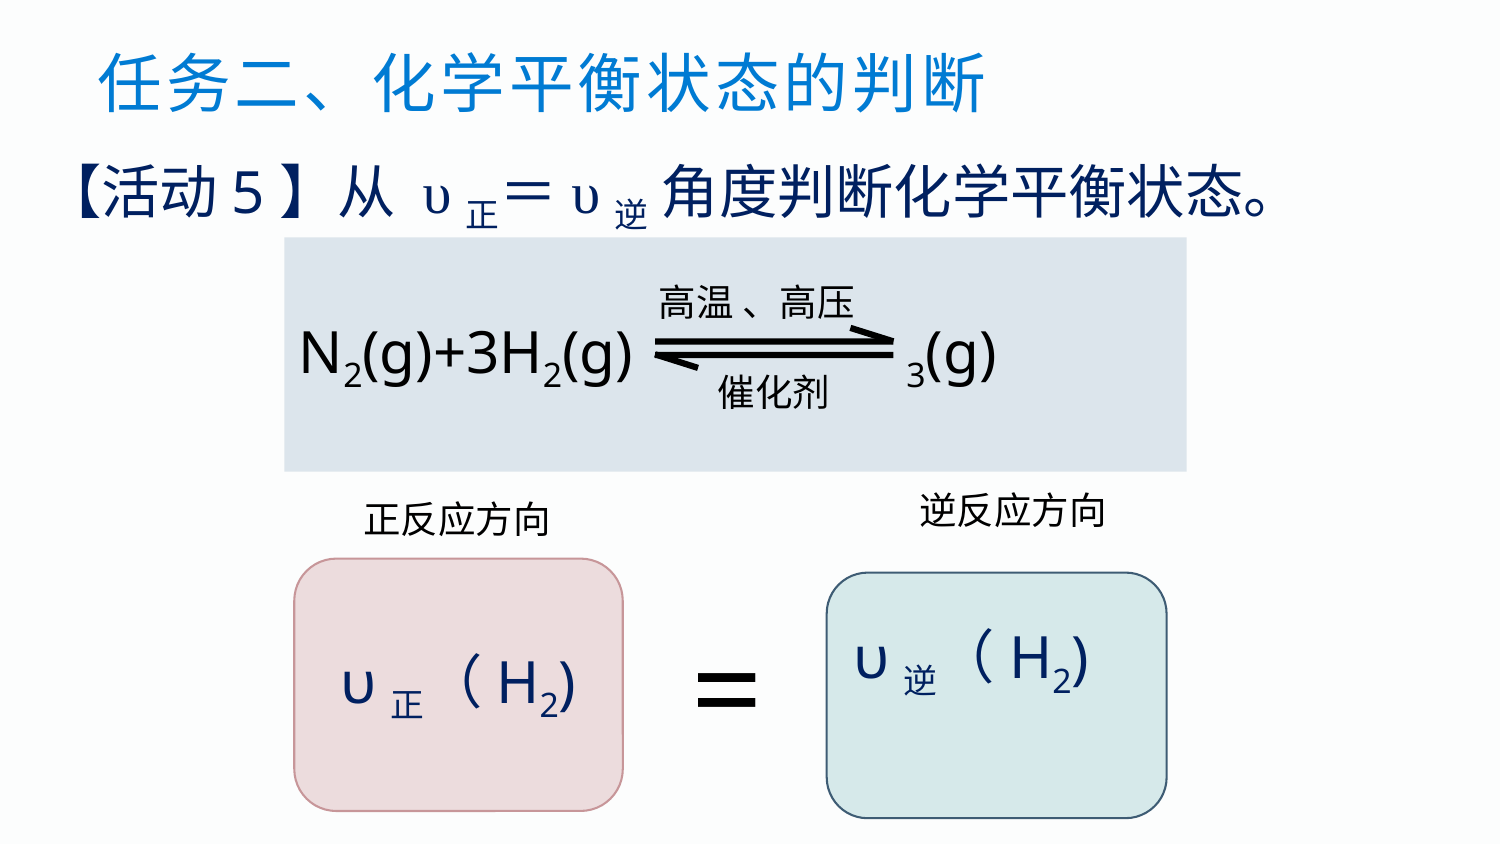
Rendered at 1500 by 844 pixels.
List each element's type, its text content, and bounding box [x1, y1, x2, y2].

text_box υ逆（H2) [825, 571, 1168, 820]
text_box = [676, 602, 884, 768]
text_box υ正（H2) [293, 557, 624, 813]
text_box 正反应方向 [348, 488, 574, 548]
text_box 逆反应方向 [904, 479, 1130, 539]
text_box 【活动5】从 υ正＝υ逆 角度判断化学平衡状态。 [28, 123, 1500, 243]
text_box 任务二、化学平衡状态的判断 [82, 54, 1418, 109]
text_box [284, 237, 1187, 465]
